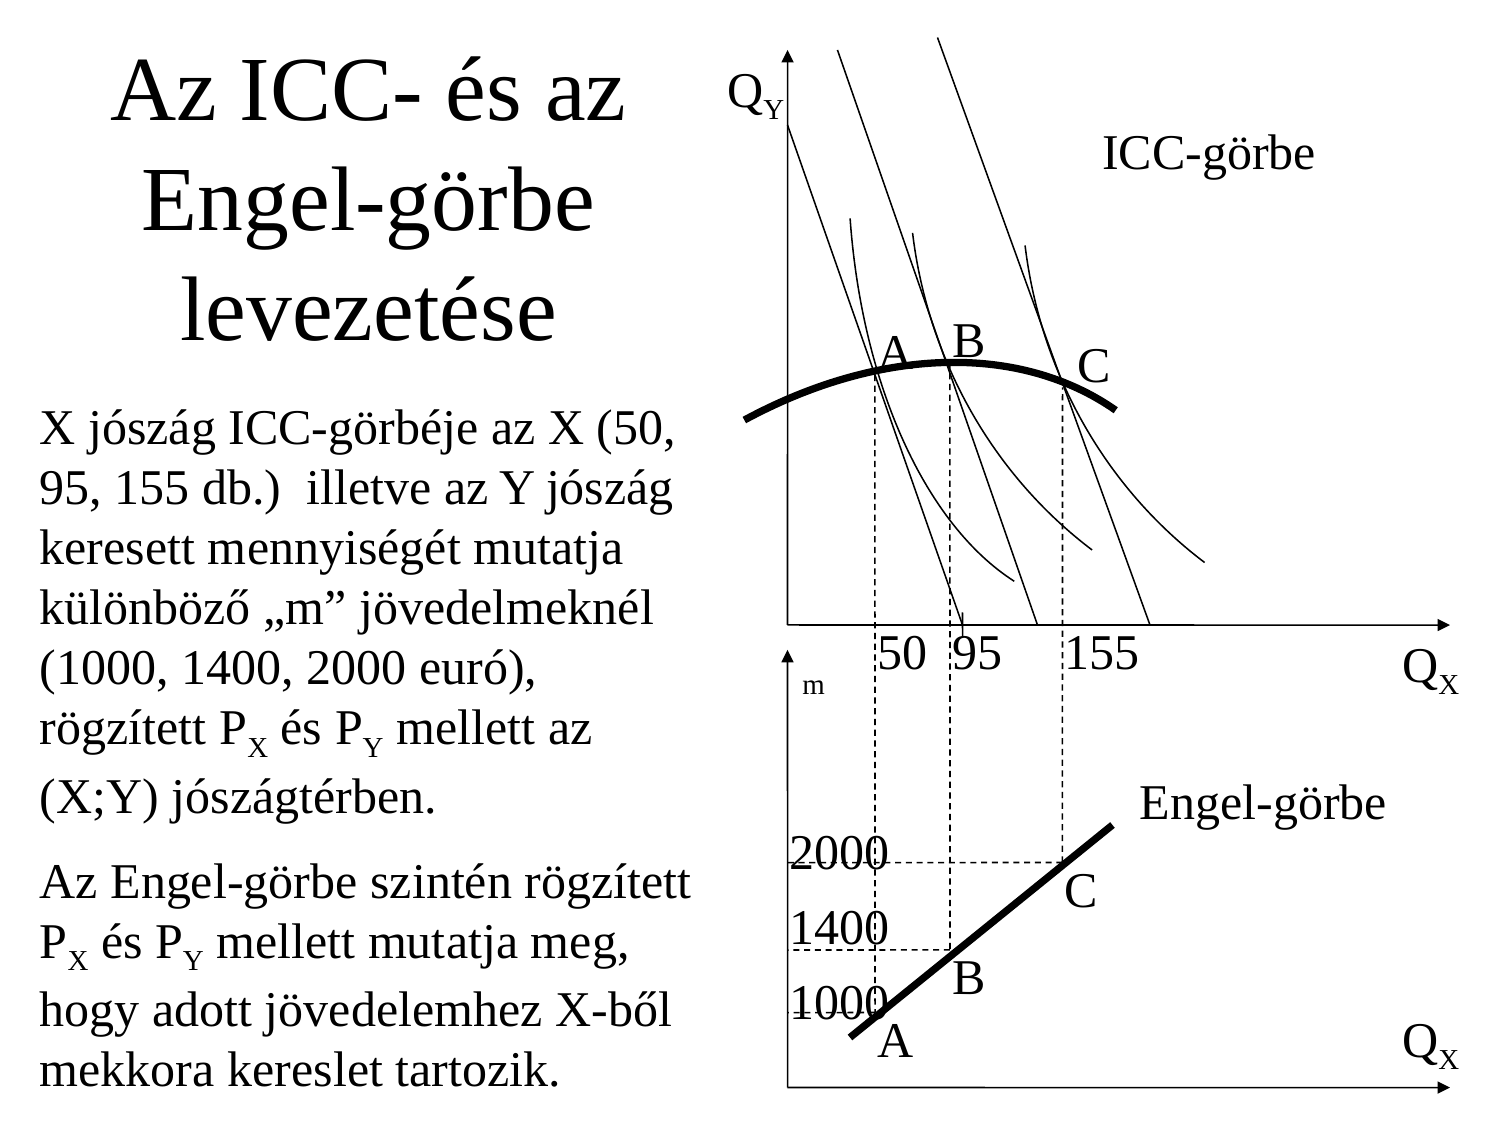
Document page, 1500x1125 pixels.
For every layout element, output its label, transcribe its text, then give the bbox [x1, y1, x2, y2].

text_box A [862, 999, 925, 1075]
text_box [806, 688, 903, 792]
text_box B [937, 937, 1000, 1013]
text_box 95 [937, 612, 1025, 688]
text_box C [1049, 849, 1113, 925]
text_box X jószág ICC-görbéje az X (50, 95, 155 db.) illetve az Y jószág keresett mennyiségét mutatja különböző „m” jövedelmeknél (1000, 1400, 2000 euró), rögzített PX és PY mellett az (X;Y) jószágtérben. Az Engel-görbe szintén rögzített PX és PY mellett mutatja meg, hogy adott jövedelemhez X-ből mekkora kereslet tartozik. [24, 387, 725, 1125]
text_box [1025, 187, 1463, 563]
text_box QX [1387, 624, 1500, 708]
text_box A [862, 314, 882, 388]
text_box 155 [1050, 612, 1163, 688]
text_box [788, 373, 995, 624]
text_box QX [1387, 999, 1500, 1083]
text_box [781, 650, 787, 663]
text_box QY [712, 49, 888, 133]
text_box [850, 165, 1095, 582]
text_box 2000 [774, 812, 928, 888]
text_box Engel-görbe [1125, 762, 1463, 838]
text_box m [787, 624, 875, 708]
text_box [1026, 497, 1042, 528]
text_box [912, 188, 1342, 550]
text_box [787, 1083, 1450, 1094]
text_box [1437, 618, 1448, 624]
text_box ICC-görbe [1087, 112, 1400, 188]
text_box 50 [862, 612, 937, 688]
text_box 1000 [774, 962, 938, 1038]
text_box [744, 399, 787, 620]
text_box 1400 [774, 888, 925, 963]
title Az ICC- és az Engel-görbe levezetése [62, 99, 676, 288]
